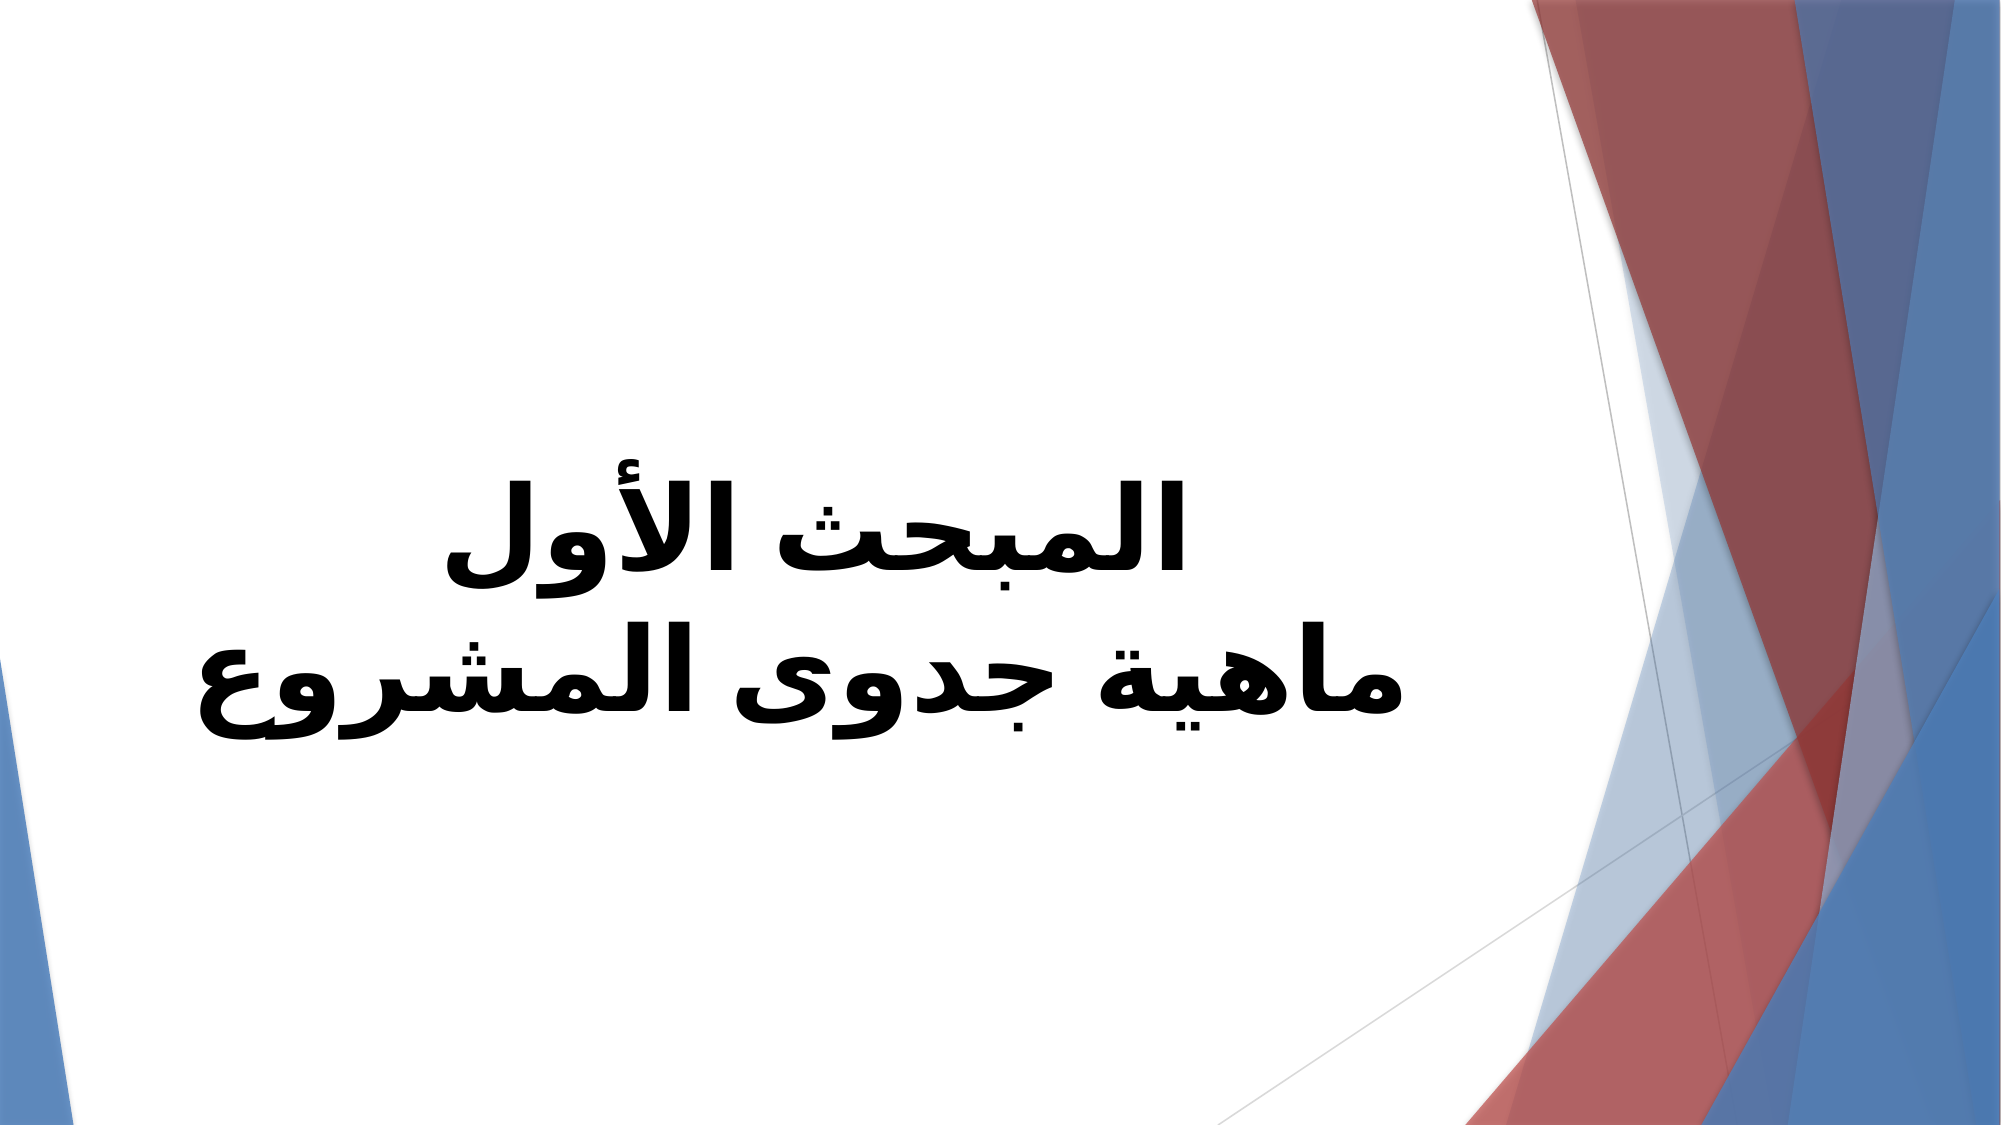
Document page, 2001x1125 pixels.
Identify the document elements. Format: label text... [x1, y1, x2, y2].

title المبحث الأول ماهية جدوى المشروع [111, 443, 1522, 743]
